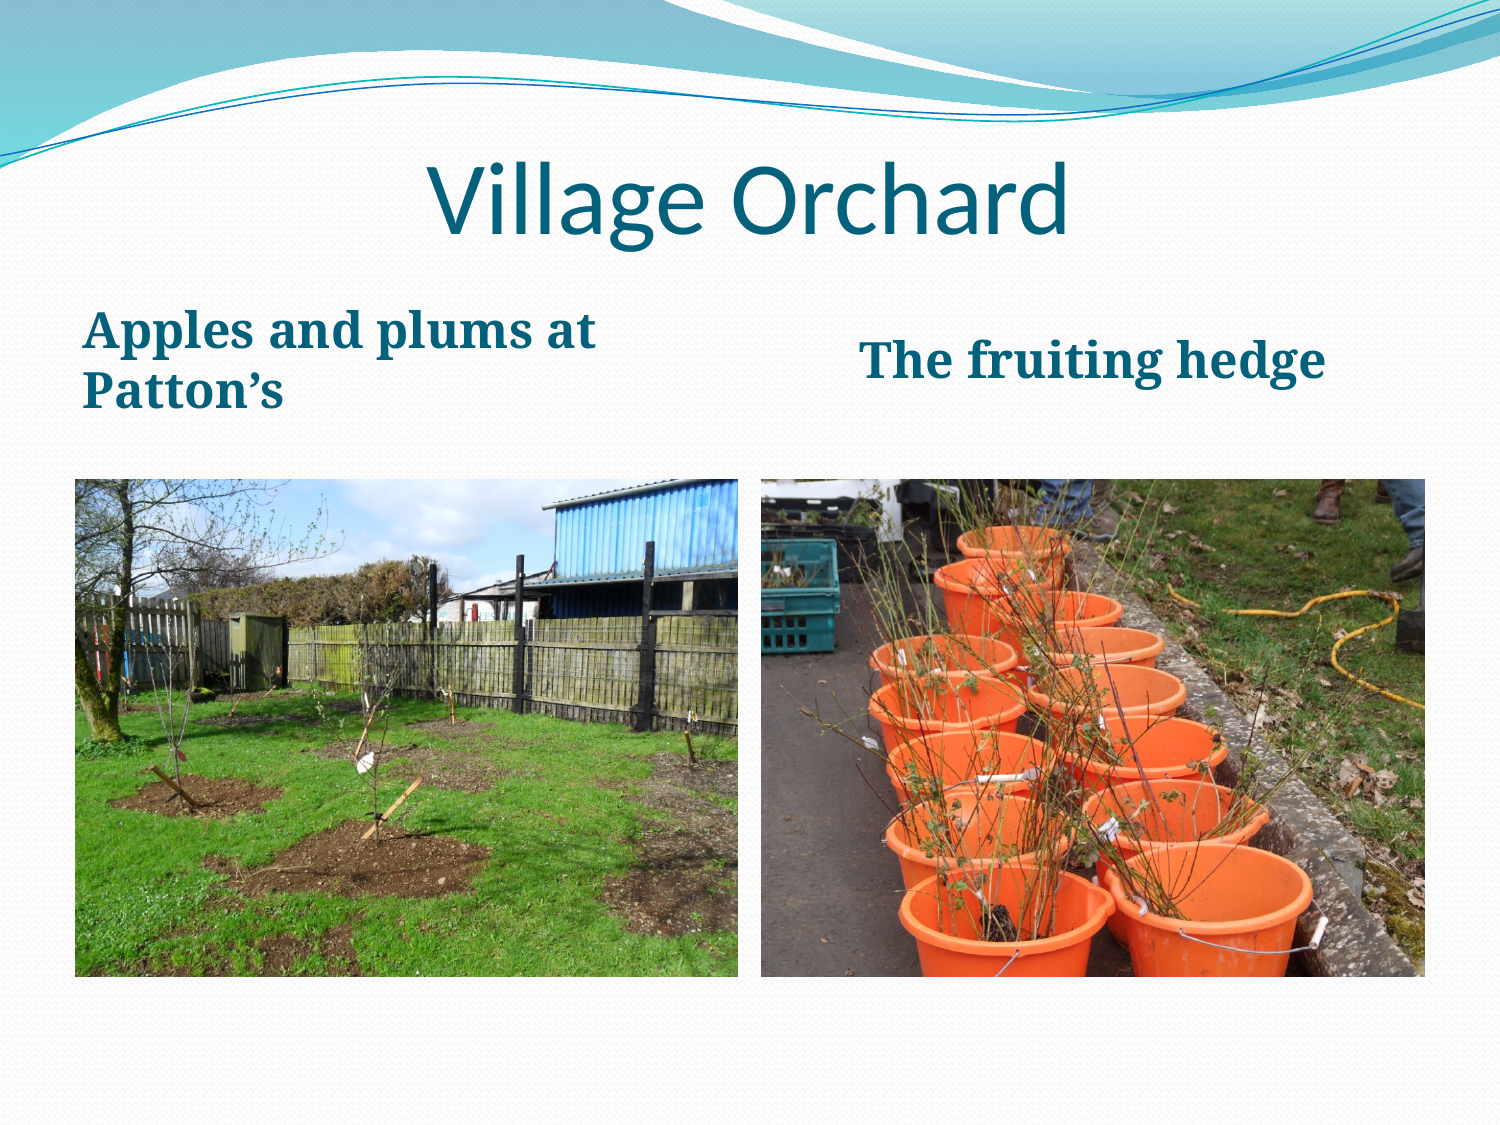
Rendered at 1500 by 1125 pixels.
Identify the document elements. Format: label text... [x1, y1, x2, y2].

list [761, 479, 1426, 977]
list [74, 479, 738, 977]
list The fruiting hedge [761, 305, 1425, 413]
title Village Orchard [75, 115, 1425, 256]
list Apples and plums at Patton’s [75, 304, 809, 413]
